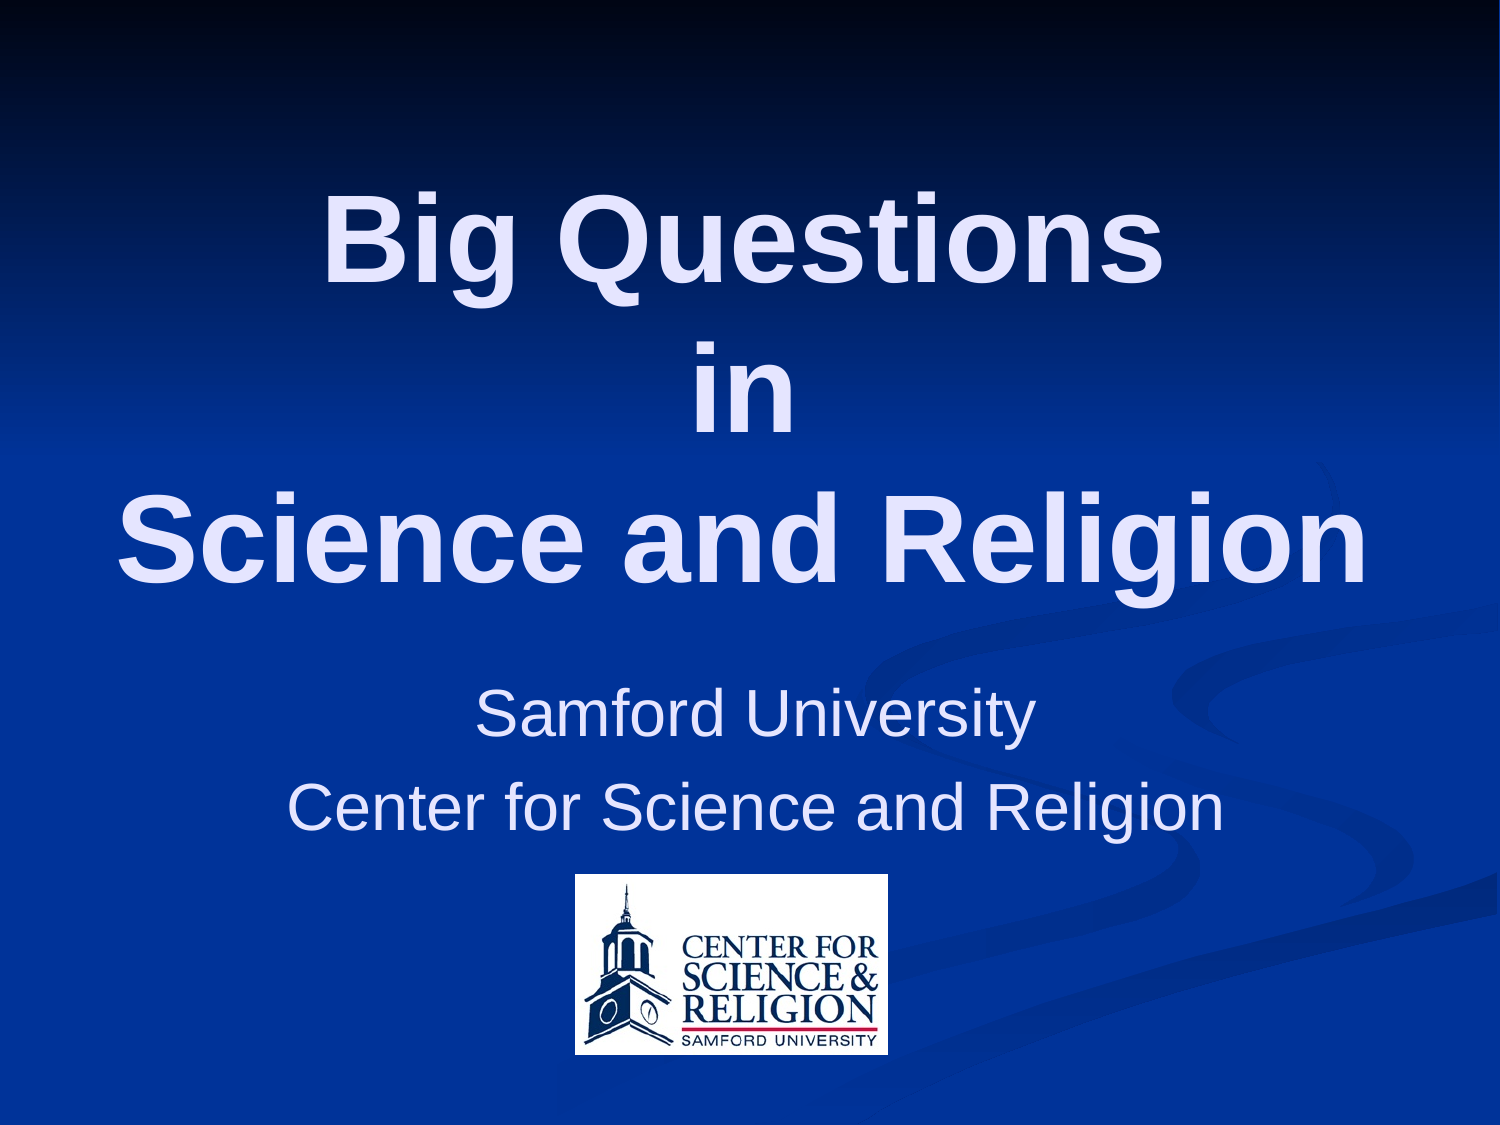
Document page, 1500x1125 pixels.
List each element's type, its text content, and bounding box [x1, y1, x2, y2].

title Big Questions in Science and Religion [49, 224, 1438, 541]
subtitle Samford University Center for Science and Religion [124, 662, 1388, 951]
picture [574, 874, 888, 1056]
